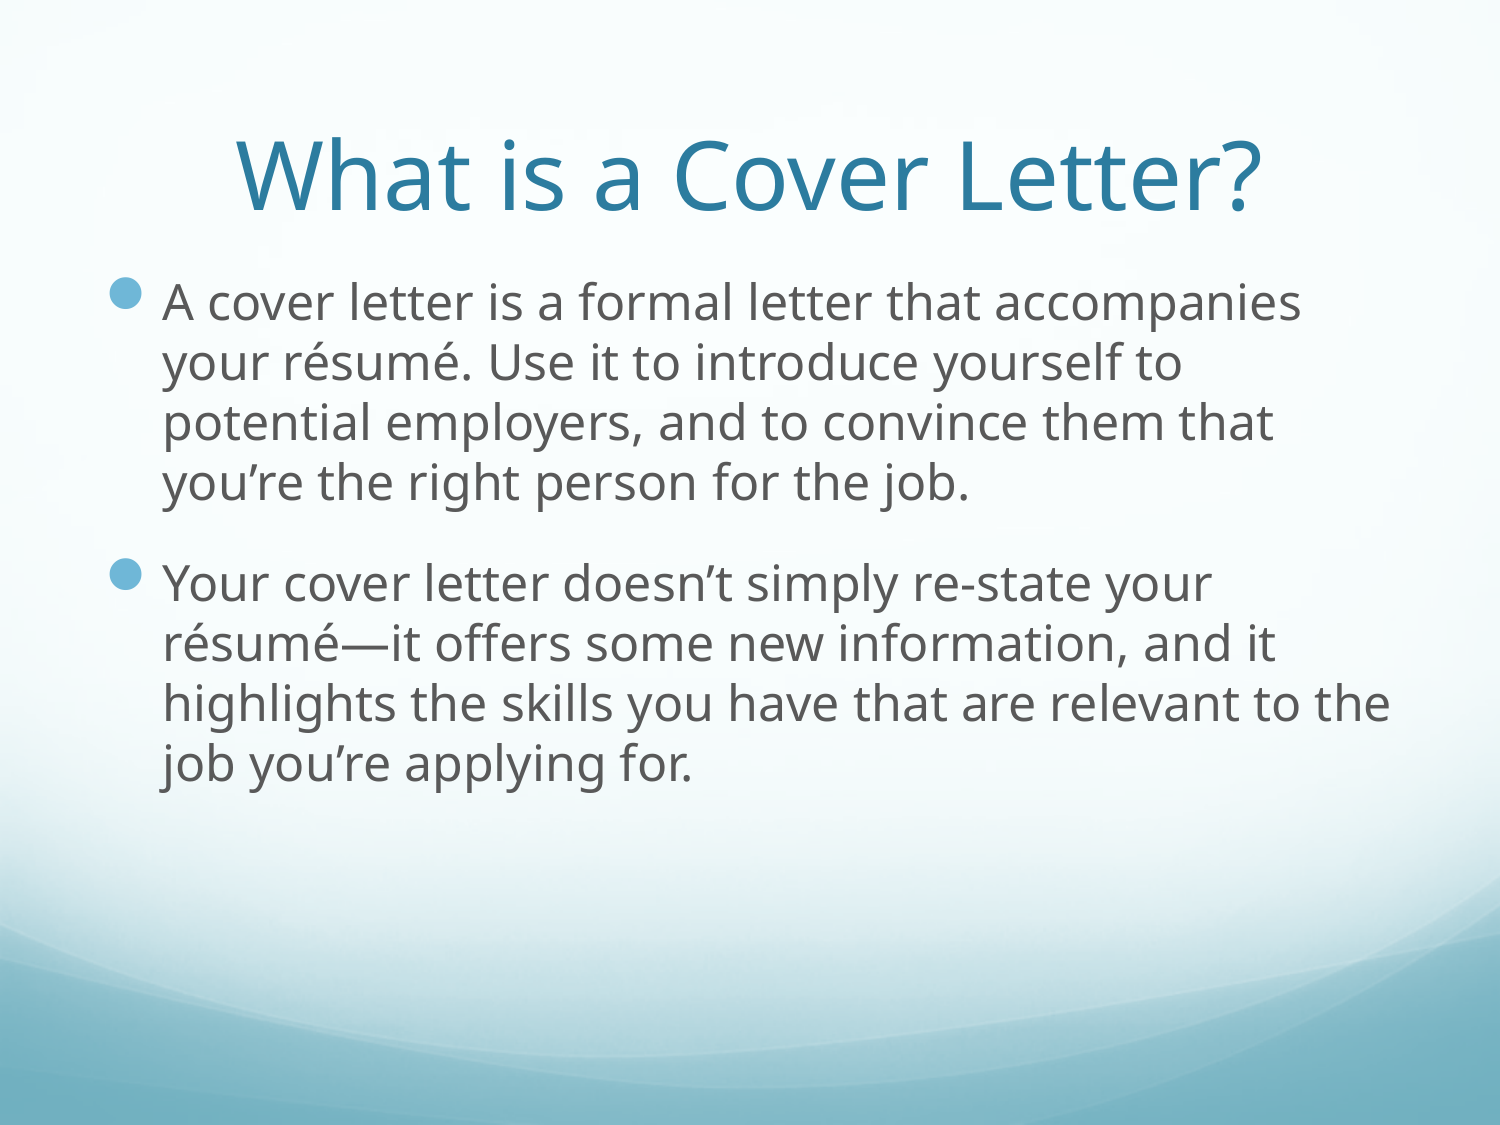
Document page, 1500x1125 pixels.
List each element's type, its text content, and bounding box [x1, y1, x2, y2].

title What is a Cover Letter? [90, 17, 1410, 237]
list A cover letter is a formal letter that accompanies your résumé. Use it to introduce yourself to potential employers, and to convince them that you’re the right person for the job. Your cover letter doesn’t simply re-state your résumé—it offers some new information, and it highlights the skills you have that are relevant to the job you’re applying for. [90, 262, 1410, 975]
